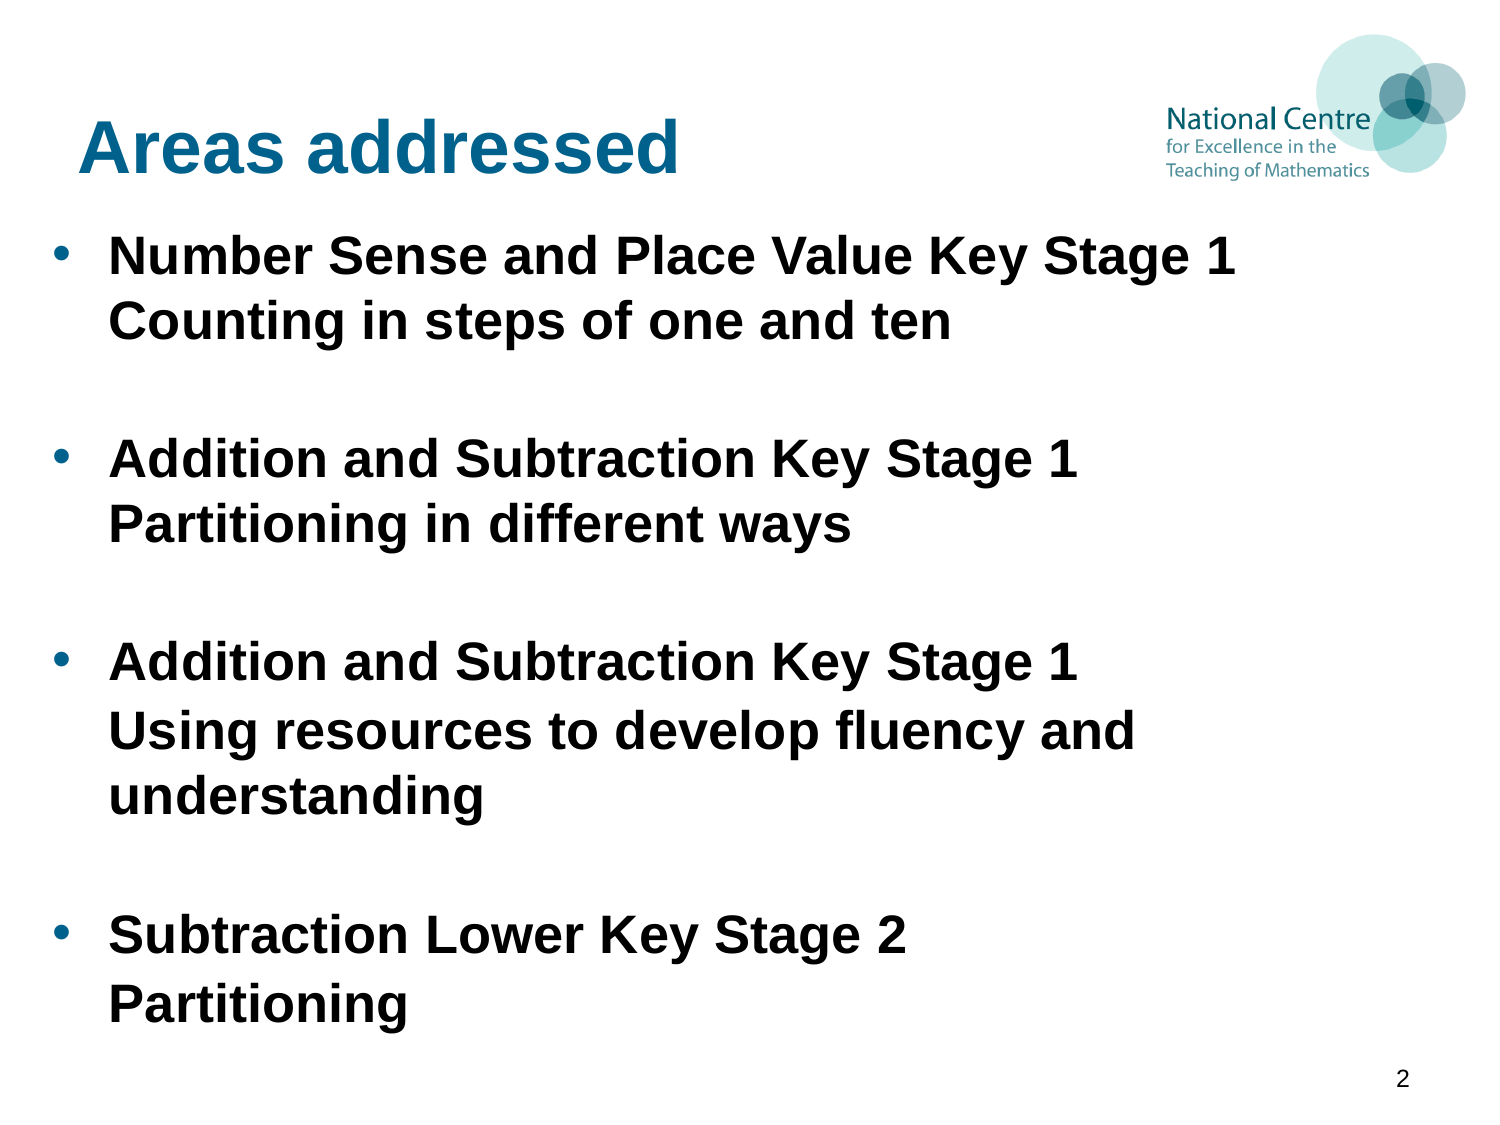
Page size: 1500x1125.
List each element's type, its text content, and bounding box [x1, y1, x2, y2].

picture [1153, 23, 1483, 193]
slide_number 2 [1074, 1024, 1426, 1101]
list Number Sense and Place Value Key Stage 1 Counting in steps of one and ten Addition and Subtraction Key Stage 1 Partitioning in different ways Addition and Subtraction Key Stage 1 Using resources to develop fluency and understanding Subtraction Lower Key Stage 2 Partitioning Developing understanding of the commutative law using an array Video Oldway 1.4 From the array to the Grid Method Video Oldway 2.3 From the Grid Method to the Compact Column method Video Oldway 3.2 [37, 212, 1326, 888]
title Areas addressed [62, 49, 1363, 238]
